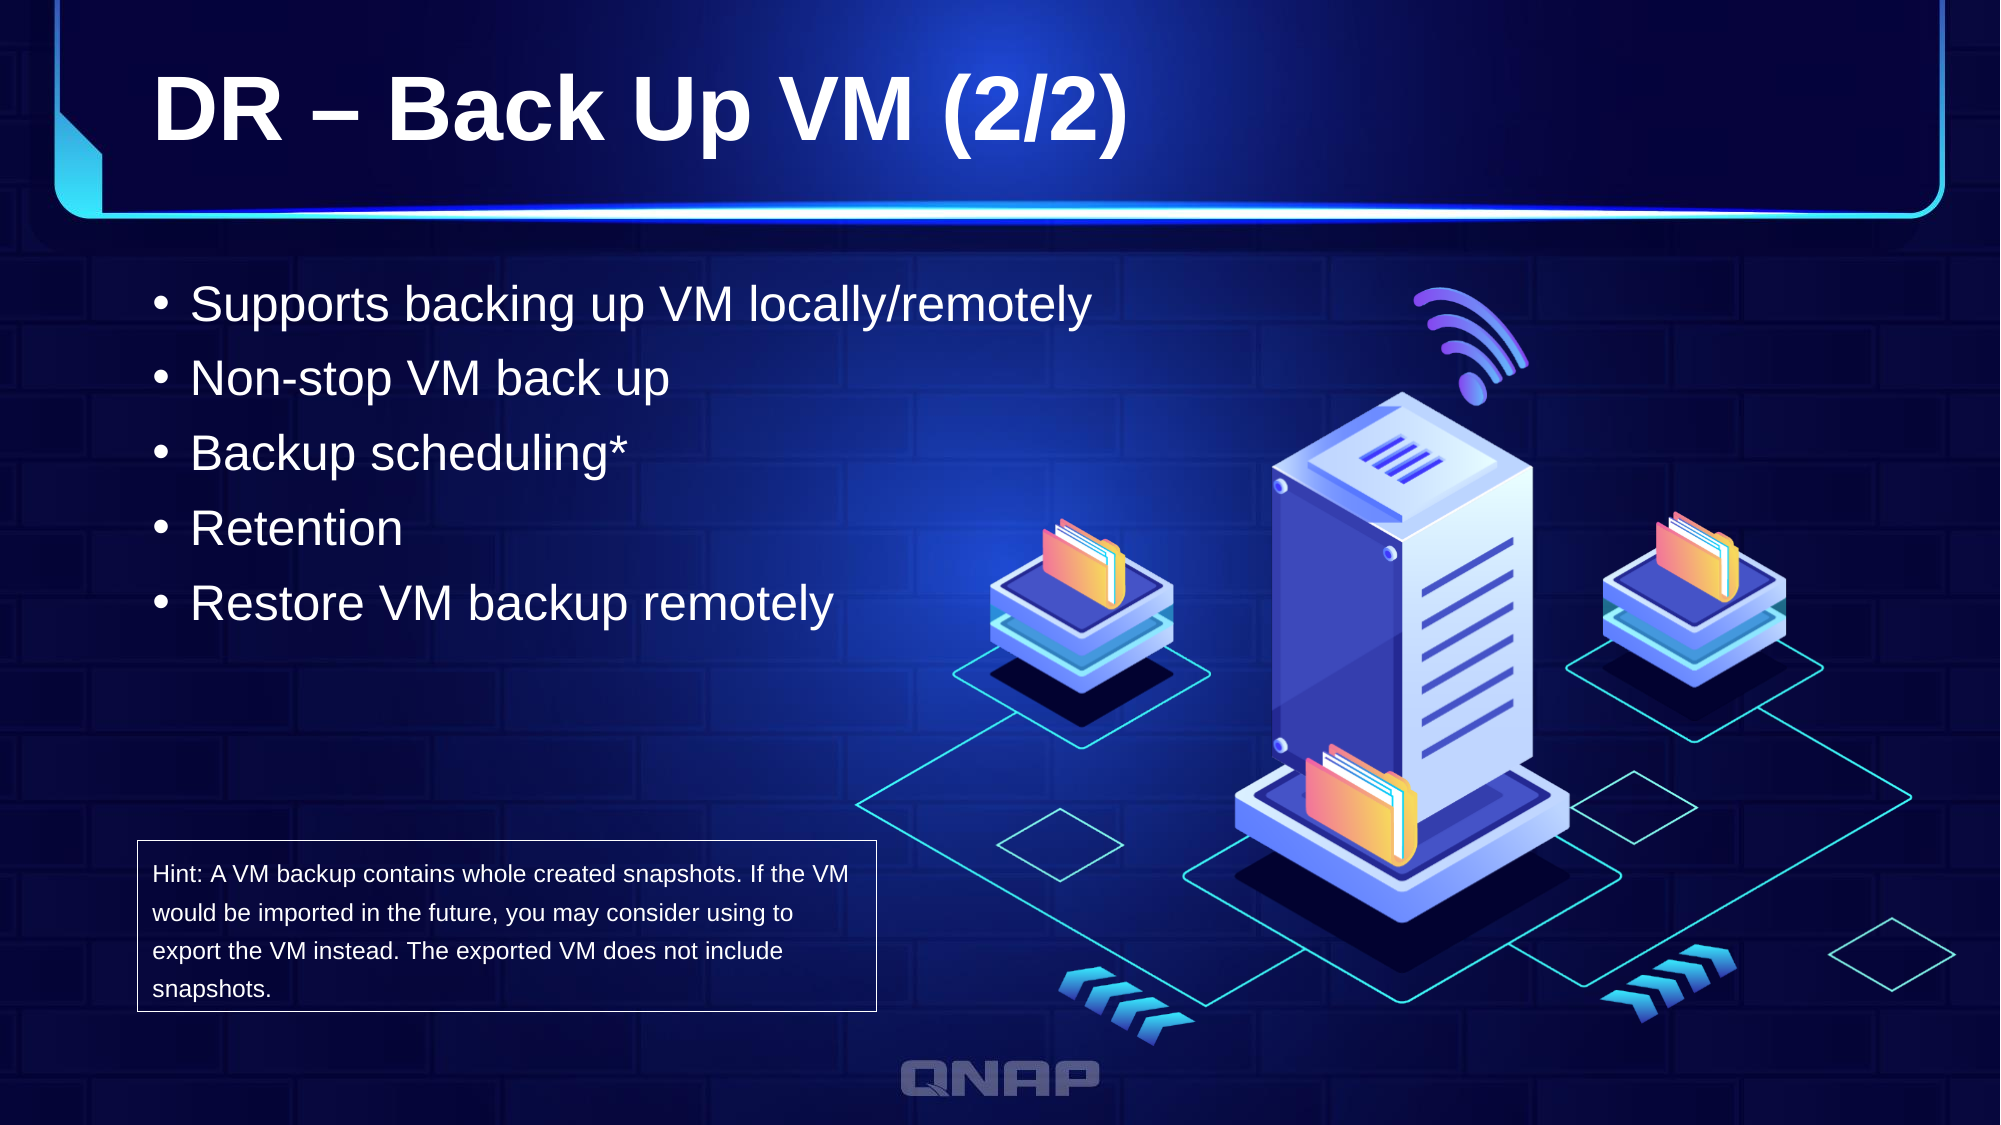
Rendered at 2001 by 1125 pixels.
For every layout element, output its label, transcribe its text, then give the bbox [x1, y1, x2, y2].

list Supports backing up VM locally/remotely Non-stop VM back up Backup scheduling* Retention Restore VM backup remotely [137, 270, 1863, 840]
title DR – Back Up VM (2/2) [137, 0, 1863, 222]
text_box Hint: A VM backup contains whole created snapshots. If the VM would be imported in the future, you may consider using to export the VM instead. The exported VM does not include snapshots. [137, 840, 854, 1012]
picture [0, 0, 2000, 1125]
